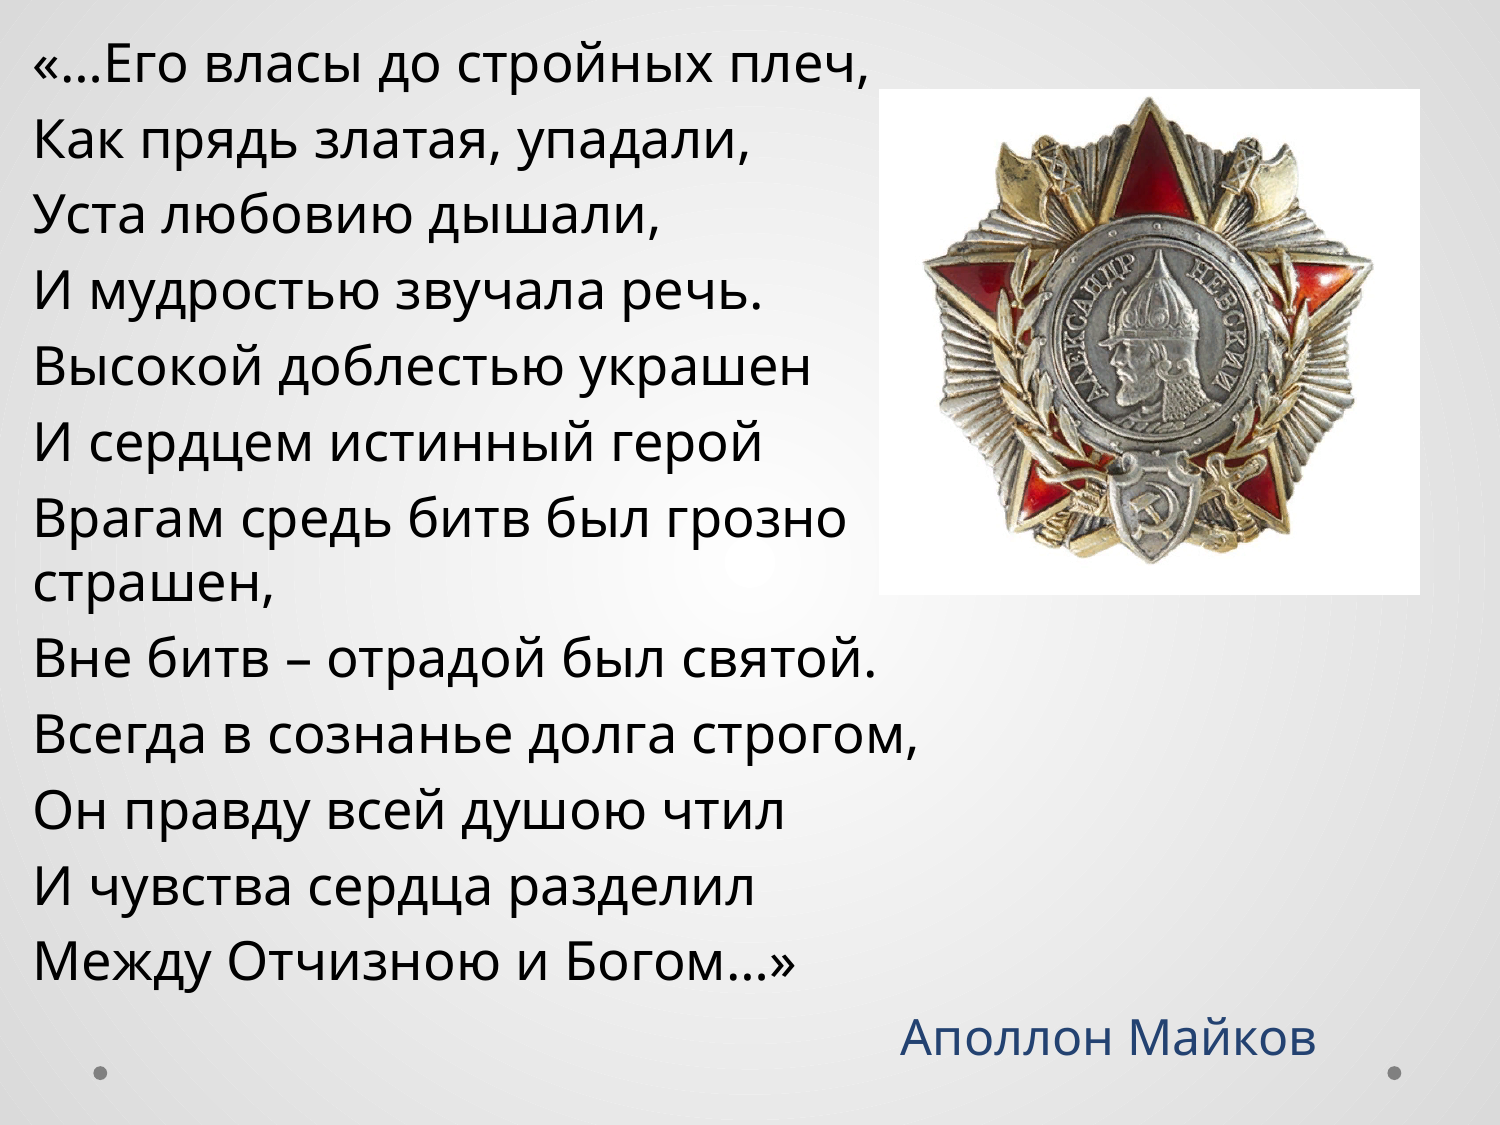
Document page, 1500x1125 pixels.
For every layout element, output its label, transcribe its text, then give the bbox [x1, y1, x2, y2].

text_box Аполлон Майков [885, 997, 1332, 1073]
picture [879, 89, 1420, 596]
list «…Его власы до стройных плеч, Как прядь златая, упадали, Уста любовию дышали, И мудростью звучала речь. Высокой доблестью украшен И сердцем истинный герой Врагам средь битв был грозно страшен, Вне битв – отрадой был святой. Всегда в сознанье долга строгом, Он правду всей душою чтил И чувства сердца разделил Между Отчизною и Богом…» [17, 20, 1046, 1125]
